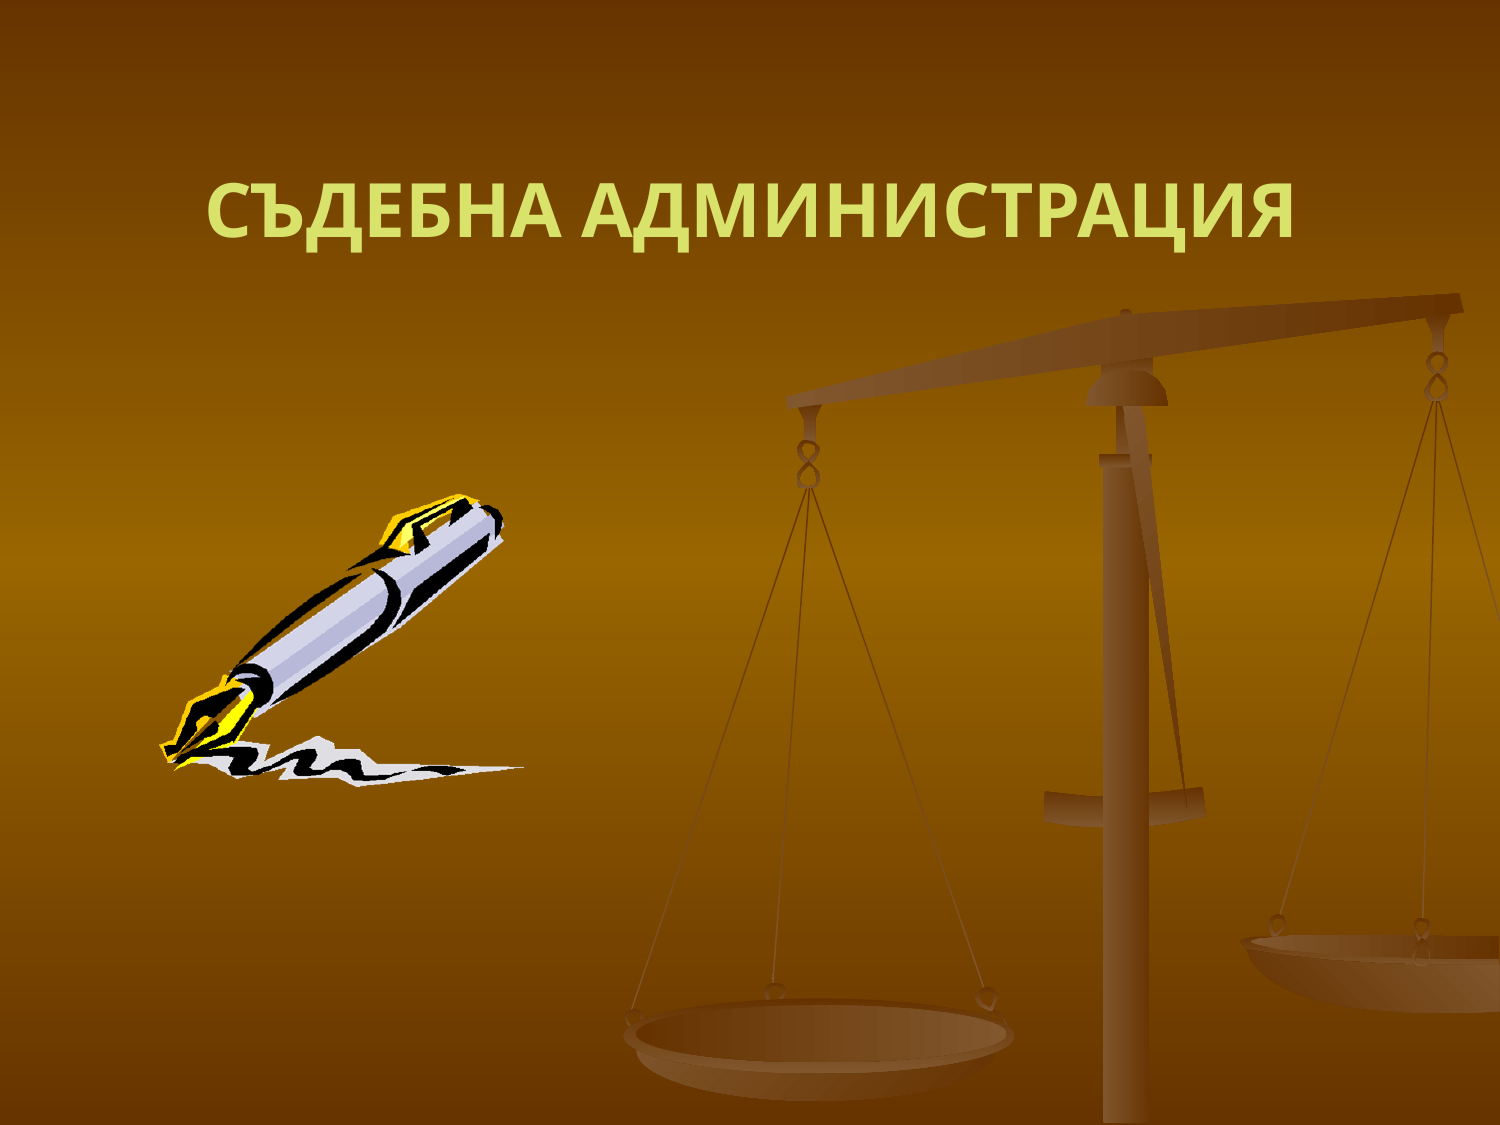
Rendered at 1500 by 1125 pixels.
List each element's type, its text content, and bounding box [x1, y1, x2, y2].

picture [159, 491, 527, 790]
title СЪДЕБНА АДМИНИСТРАЦИЯ [76, 113, 1427, 302]
